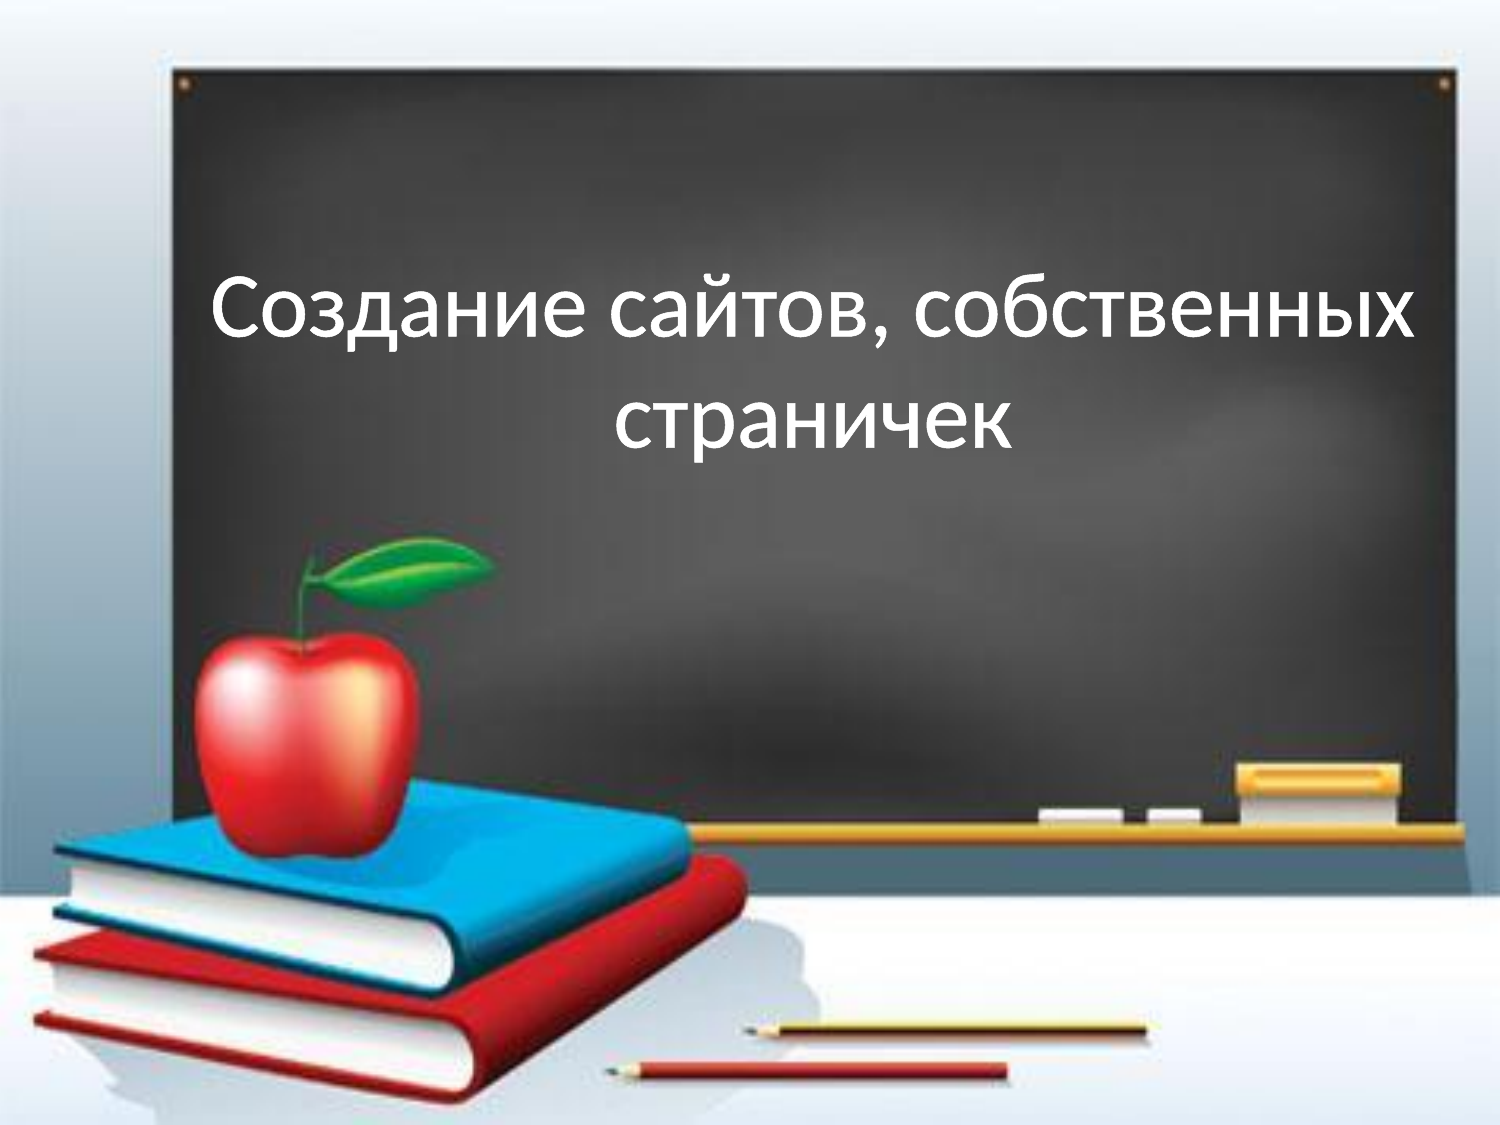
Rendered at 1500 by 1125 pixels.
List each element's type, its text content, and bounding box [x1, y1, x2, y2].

title Создание сайтов, собственных страничек [175, 234, 1451, 476]
picture [0, 0, 1500, 1125]
